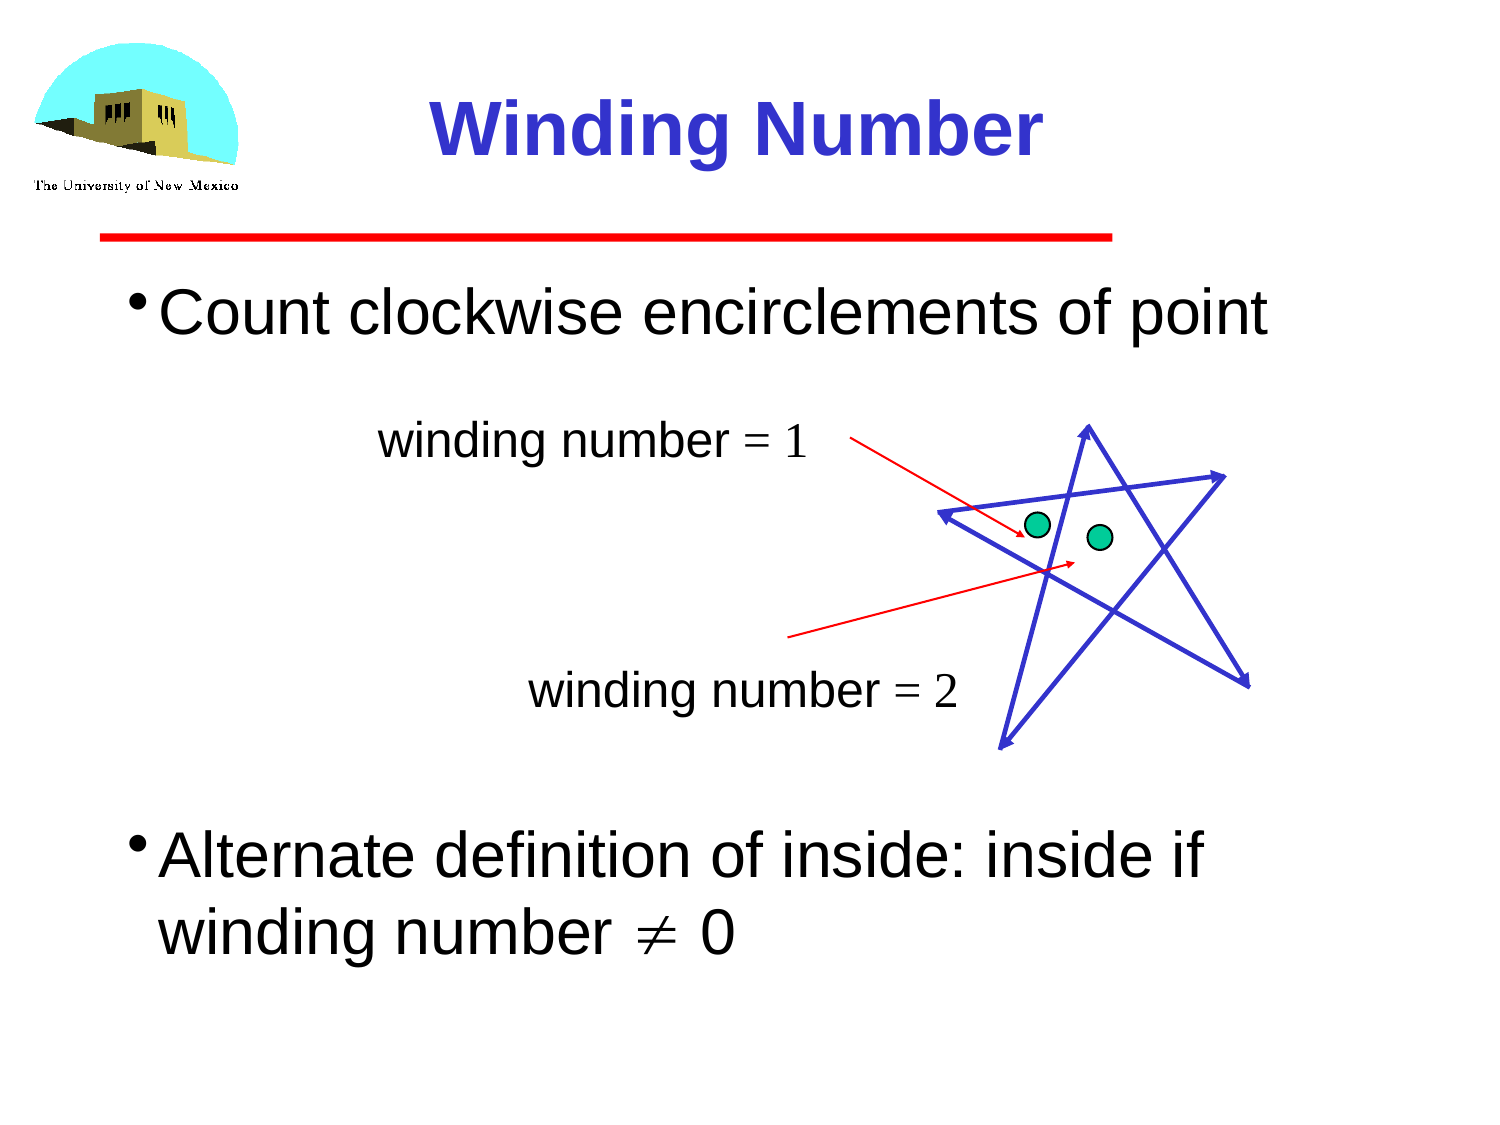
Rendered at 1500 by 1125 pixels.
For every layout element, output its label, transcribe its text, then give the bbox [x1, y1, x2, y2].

title Winding Number [225, 37, 1250, 213]
text_box [1087, 525, 1113, 550]
text_box winding number = 2 [513, 649, 974, 725]
text_box [1025, 512, 1051, 538]
text_box [849, 437, 1025, 538]
text_box [999, 474, 1226, 751]
text_box [974, 470, 1224, 508]
text_box [1164, 549, 1250, 686]
text_box winding number = 1 [363, 399, 824, 475]
text_box [1068, 425, 1091, 495]
list Count clockwise encirclements of point Alternate definition of inside: inside if winding number  0 [112, 262, 1388, 1038]
text_box [787, 560, 1075, 638]
text_box [937, 512, 1042, 571]
